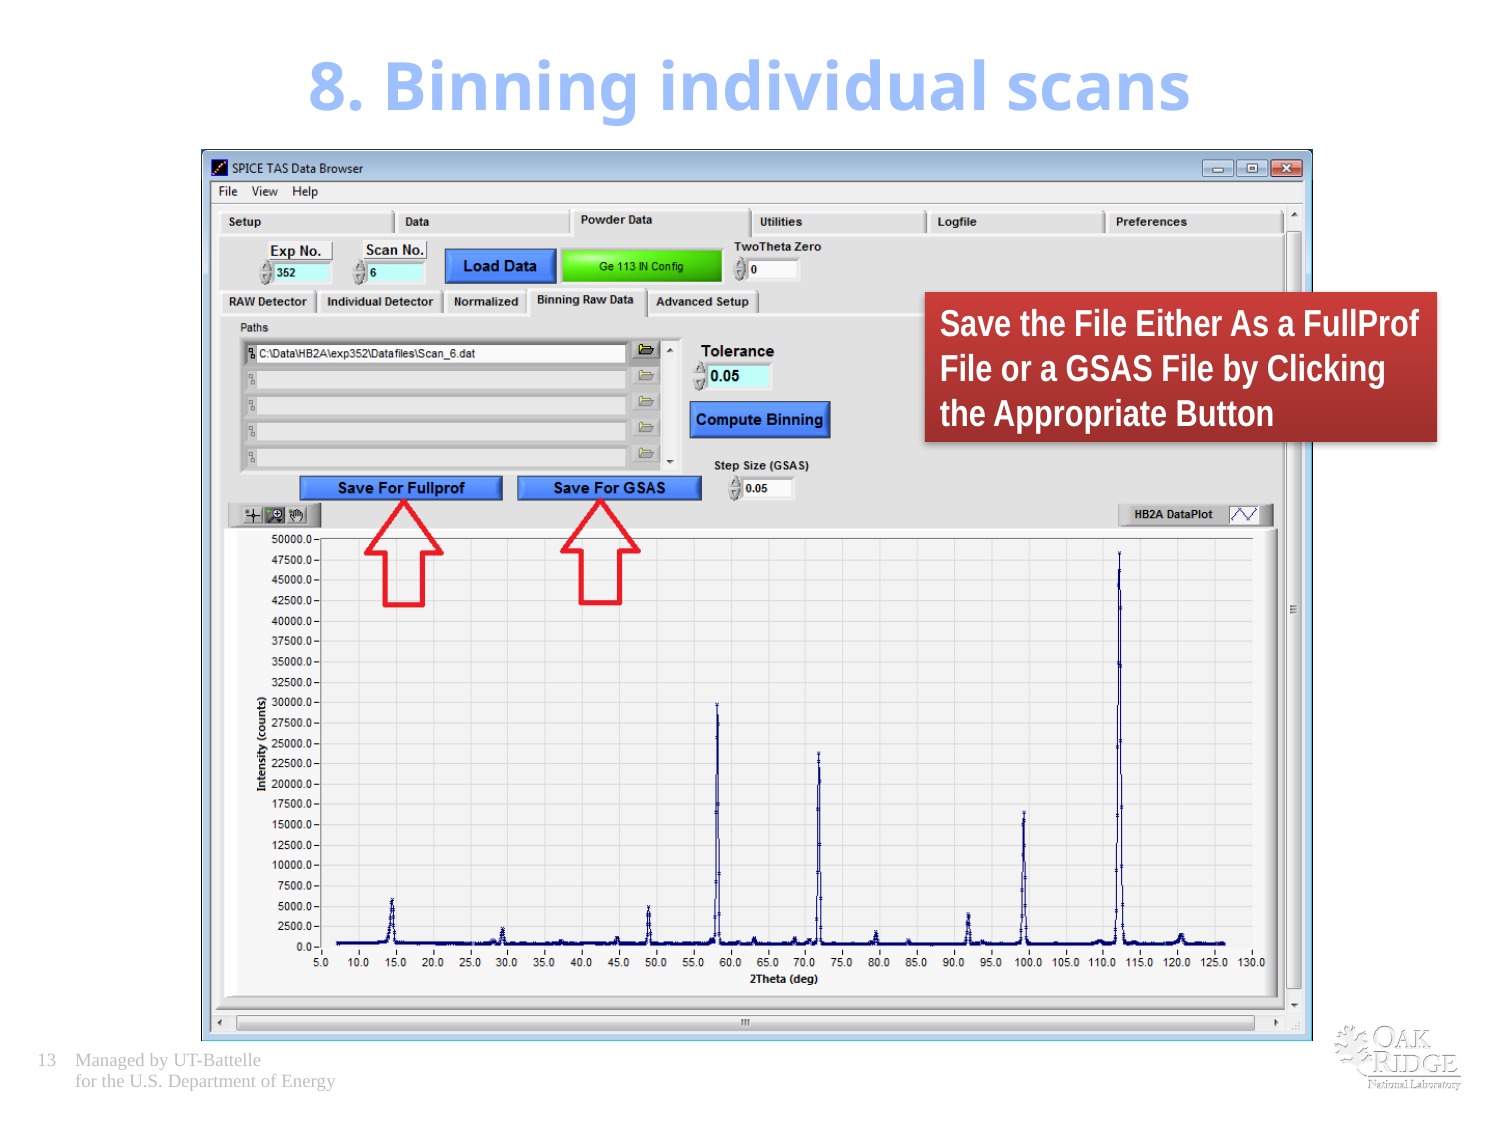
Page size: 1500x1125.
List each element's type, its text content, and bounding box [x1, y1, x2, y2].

title 8. Binning individual scans [0, 49, 1500, 133]
text_box Save the File Either As a FullProf File or a GSAS File by Clicking the Appropriate Button [1317, 292, 1438, 442]
picture [200, 149, 1313, 1041]
picture [1325, 1019, 1472, 1095]
